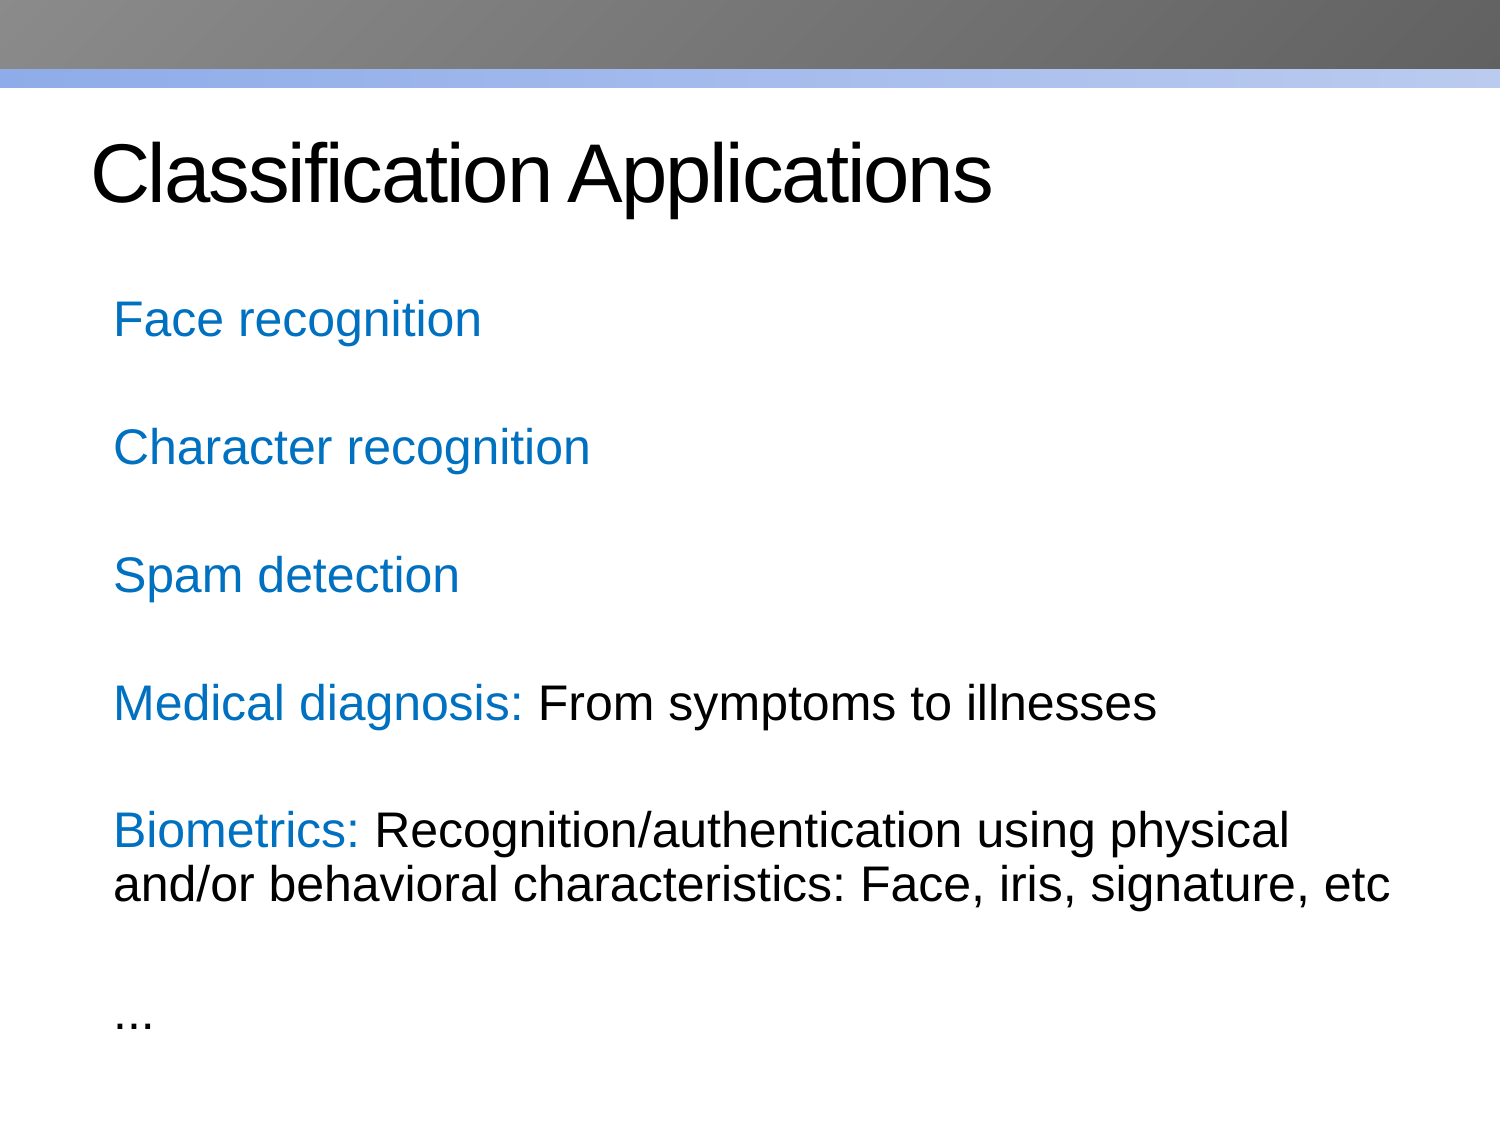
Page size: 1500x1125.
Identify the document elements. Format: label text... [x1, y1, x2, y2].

title Classification Applications [75, 87, 1425, 250]
list Face recognition Character recognition Spam detection Medical diagnosis: From symptoms to illnesses Biometrics: Recognition/authentication using physical and/or behavioral characteristics: Face, iris, signature, etc ... [98, 285, 1436, 1095]
